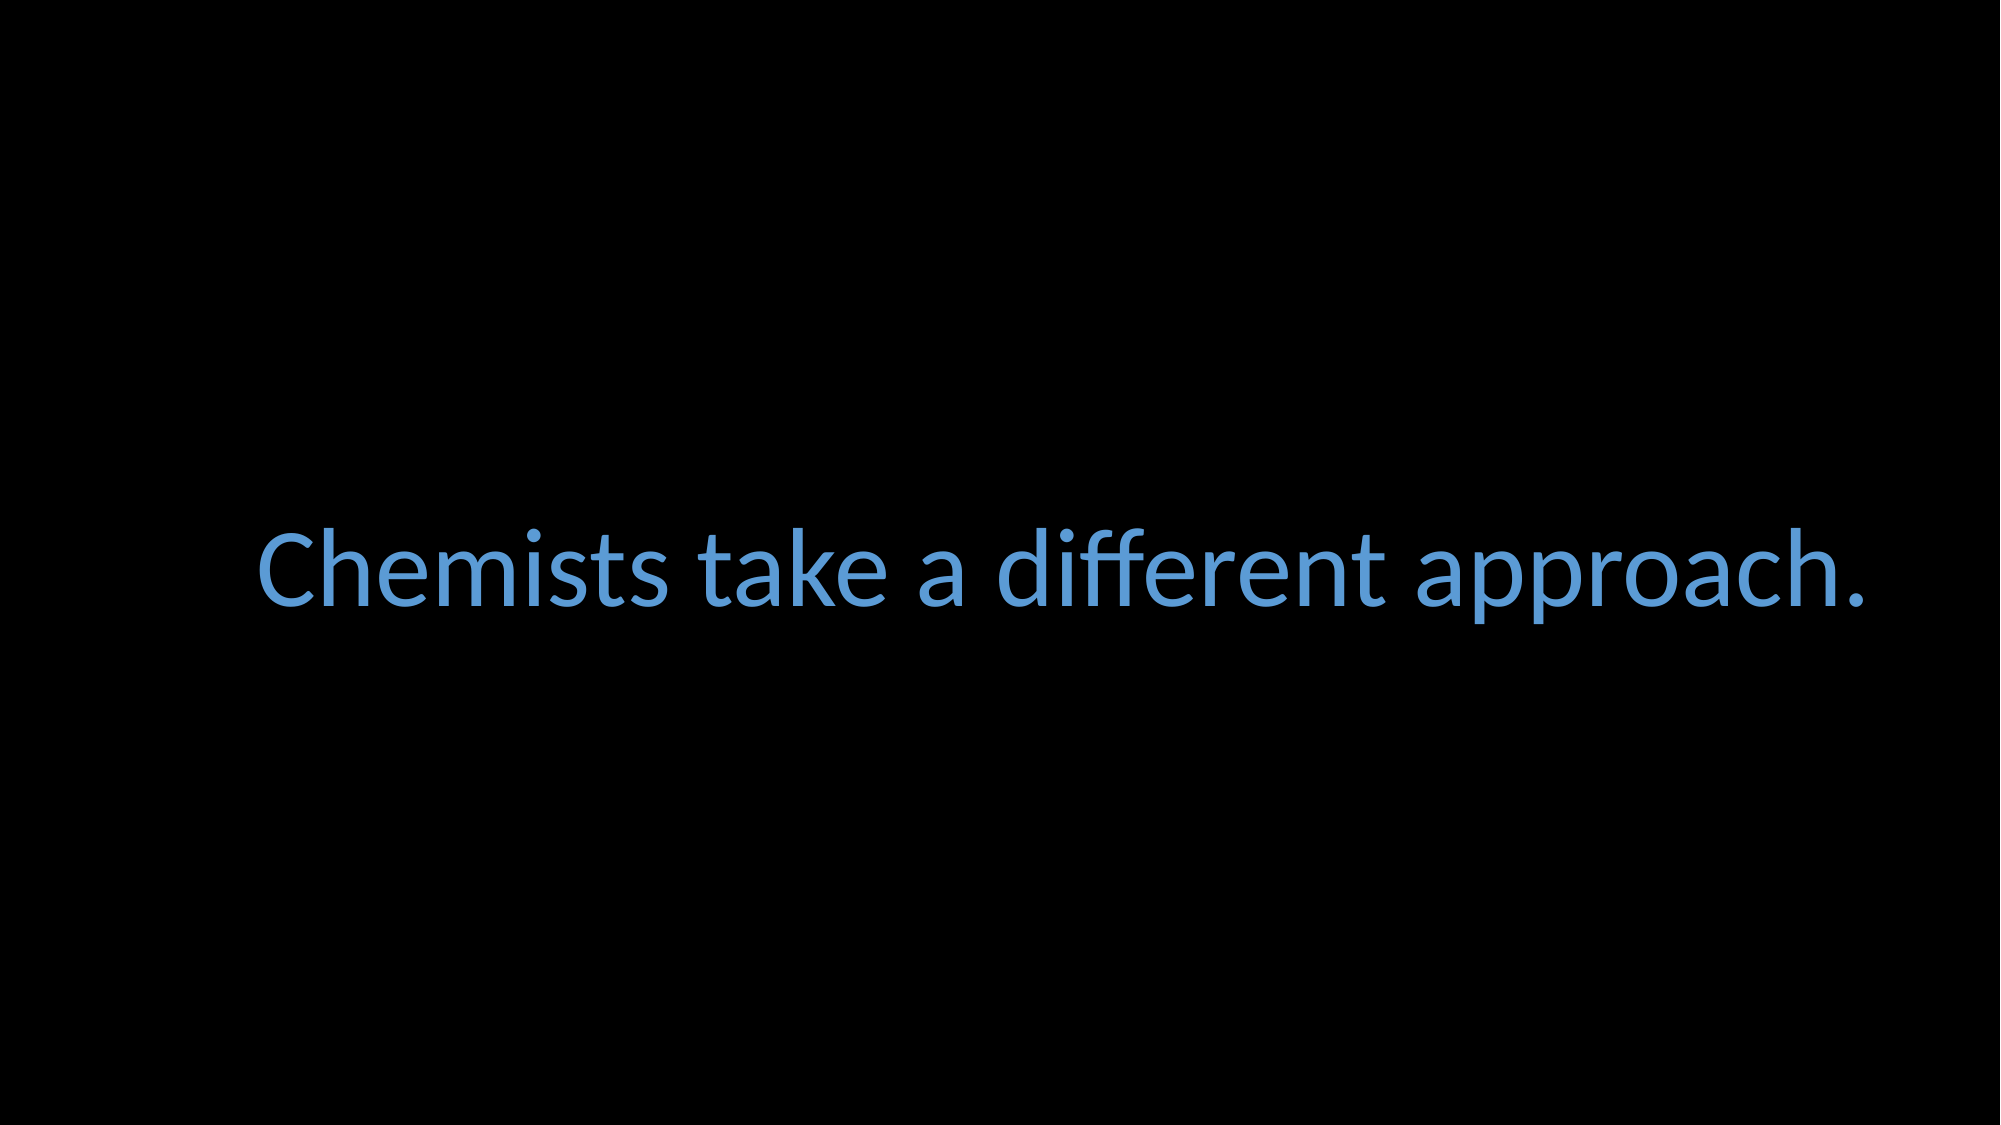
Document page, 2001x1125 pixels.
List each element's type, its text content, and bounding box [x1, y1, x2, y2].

text_box Chemists take a different approach. [241, 486, 1888, 637]
